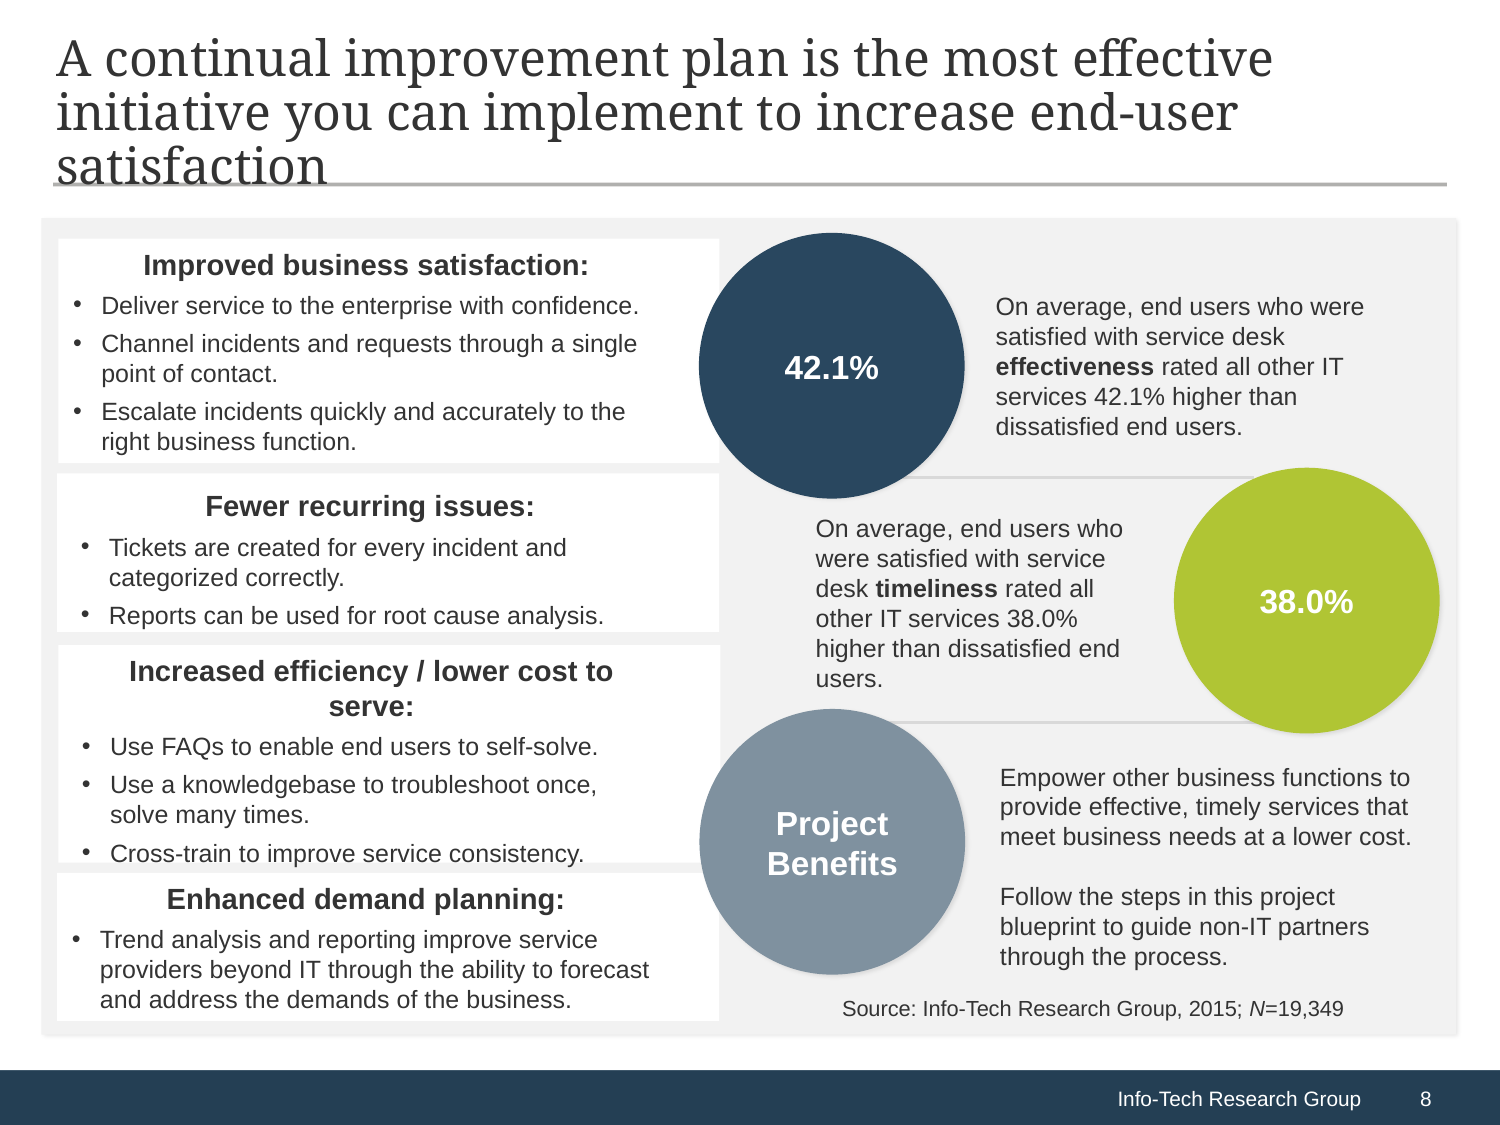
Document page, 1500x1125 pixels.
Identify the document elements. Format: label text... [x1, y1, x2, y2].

text_box Improved business satisfaction: Deliver service to the enterprise with confidence. Channel incidents and requests through a single point of contact. Escalate incidents quickly and accurately to the right business function. [58, 238, 720, 464]
text_box 38.0% [1171, 465, 1442, 736]
text_box Enhanced demand planning: Trend analysis and reporting improve service providers beyond IT through the ability to forecast and address the demands of the business. [57, 872, 720, 1021]
text_box Fewer recurring issues: Tickets are created for every incident and categorized correctly. Reports can be used for root cause analysis. [55, 471, 721, 634]
text_box Source: Info-Tech Research Group, 2015; N=19,349 [827, 986, 1359, 1028]
text_box Empower other business functions to provide effective, timely services that meet business needs at a lower cost. Follow the steps in this project blueprint to guide non-IT partners through the process. [985, 753, 1437, 978]
title A continual improvement plan is the most effective initiative you can implement to increase end-user satisfaction [41, 42, 1457, 185]
text_box On average, end users who were satisfied with service desk timeliness rated all other IT services 38.0% higher than dissatisfied end users. [800, 505, 1148, 700]
text_box Increased efficiency / lower cost to serve: Use FAQs to enable end users to self-solve. Use a knowledgebase to troubleshoot once, solve many times. Cross-train to improve service consistency. [56, 643, 722, 865]
text_box On average, end users who were satisfied with service desk effectiveness rated all other IT services 42.1% higher than dissatisfied end users. [980, 283, 1423, 448]
text_box Project Benefits [697, 706, 968, 977]
text_box [119, 865, 302, 872]
text_box [39, 216, 1458, 1037]
text_box 42.1% [696, 230, 967, 501]
